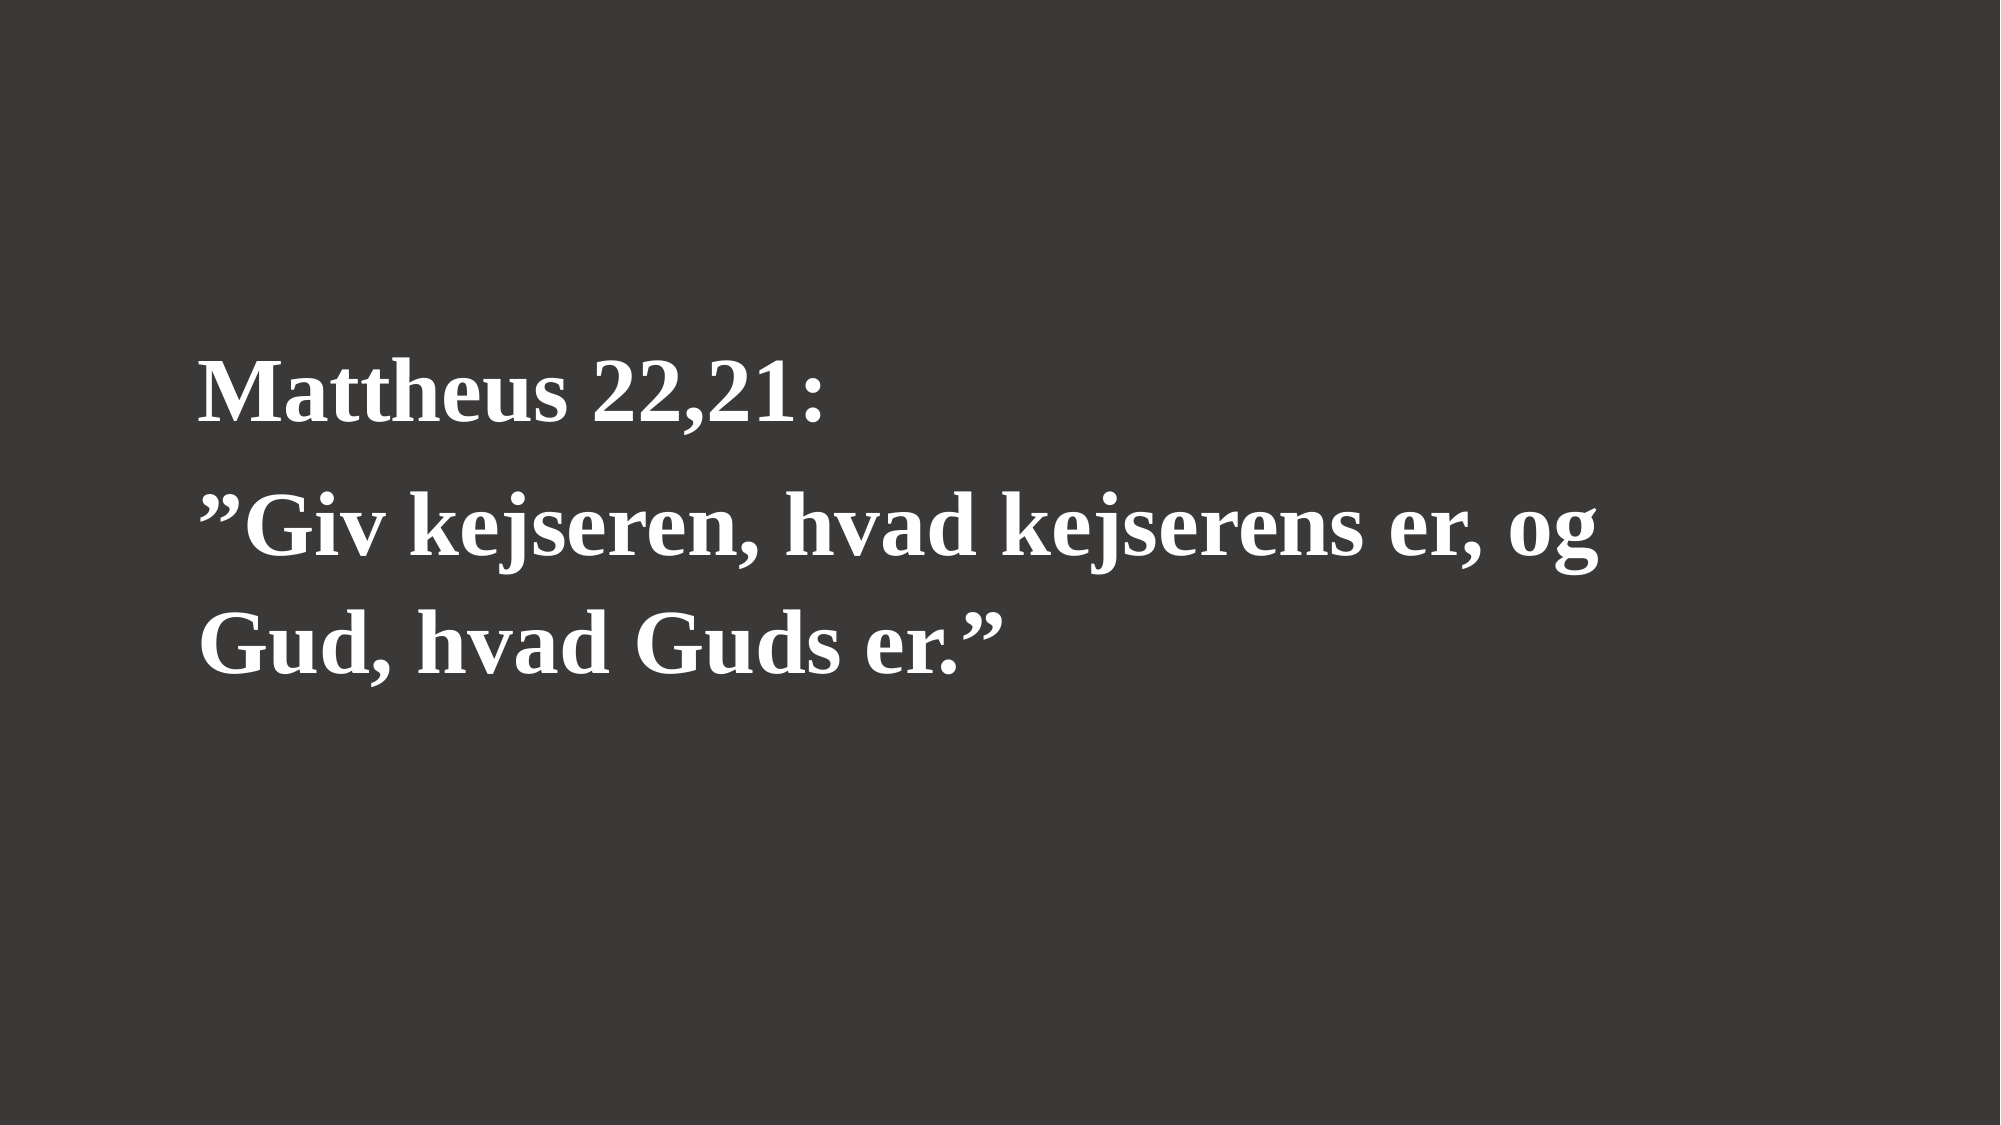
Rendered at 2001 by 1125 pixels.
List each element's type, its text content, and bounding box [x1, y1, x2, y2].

text_box Mattheus 22,21: ”Giv kejseren, hvad kejserens er, og Gud, hvad Guds er.” [107, 314, 1780, 699]
